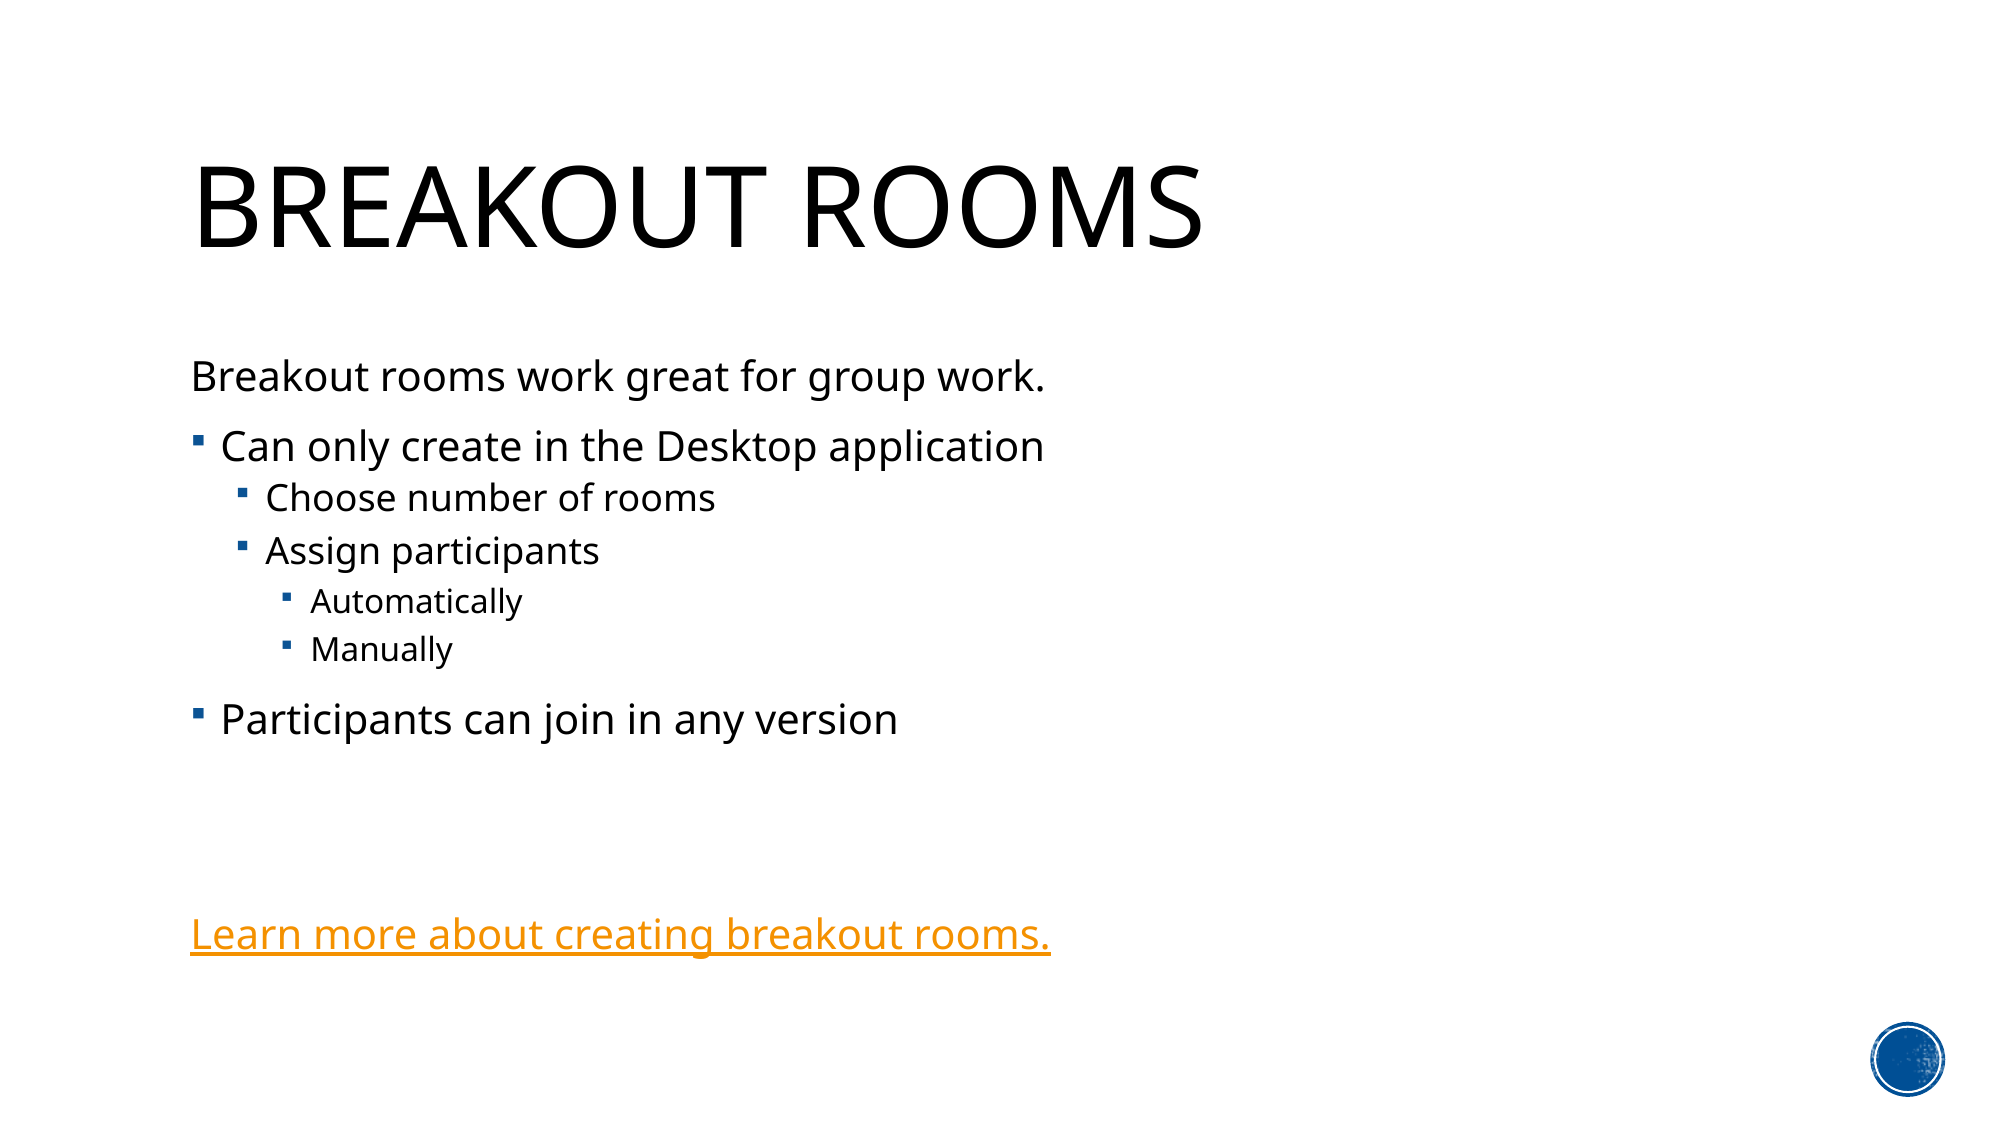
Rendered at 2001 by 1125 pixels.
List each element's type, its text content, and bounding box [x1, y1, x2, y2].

title Breakout rooms [175, 79, 1826, 344]
list Breakout rooms work great for group work. Can only create in the Desktop application Choose number of rooms Assign participants Automatically Manually Participants can join in any version Learn more about creating breakout rooms. [175, 348, 1826, 1013]
